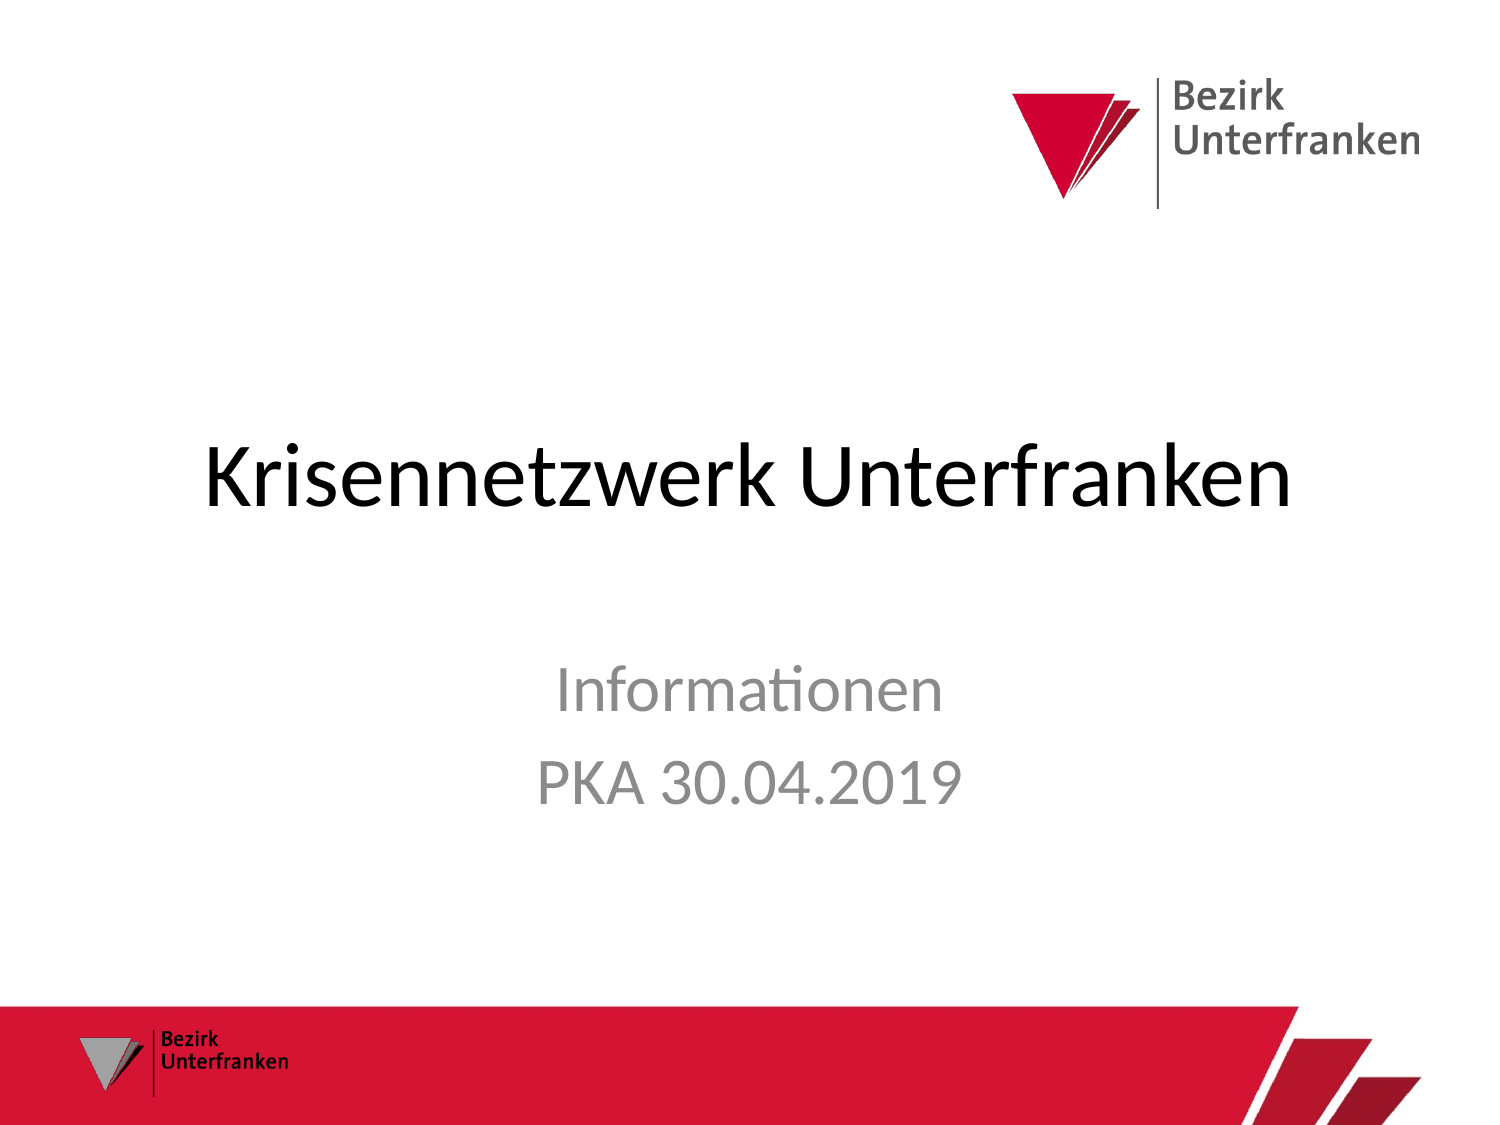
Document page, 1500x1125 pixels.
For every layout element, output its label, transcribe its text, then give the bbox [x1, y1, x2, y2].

picture [1012, 78, 1419, 209]
title Krisennetzwerk Unterfranken [112, 349, 1388, 591]
picture [0, 1006, 1424, 1125]
subtitle Informationen PKA 30.04.2019 [225, 637, 1275, 925]
